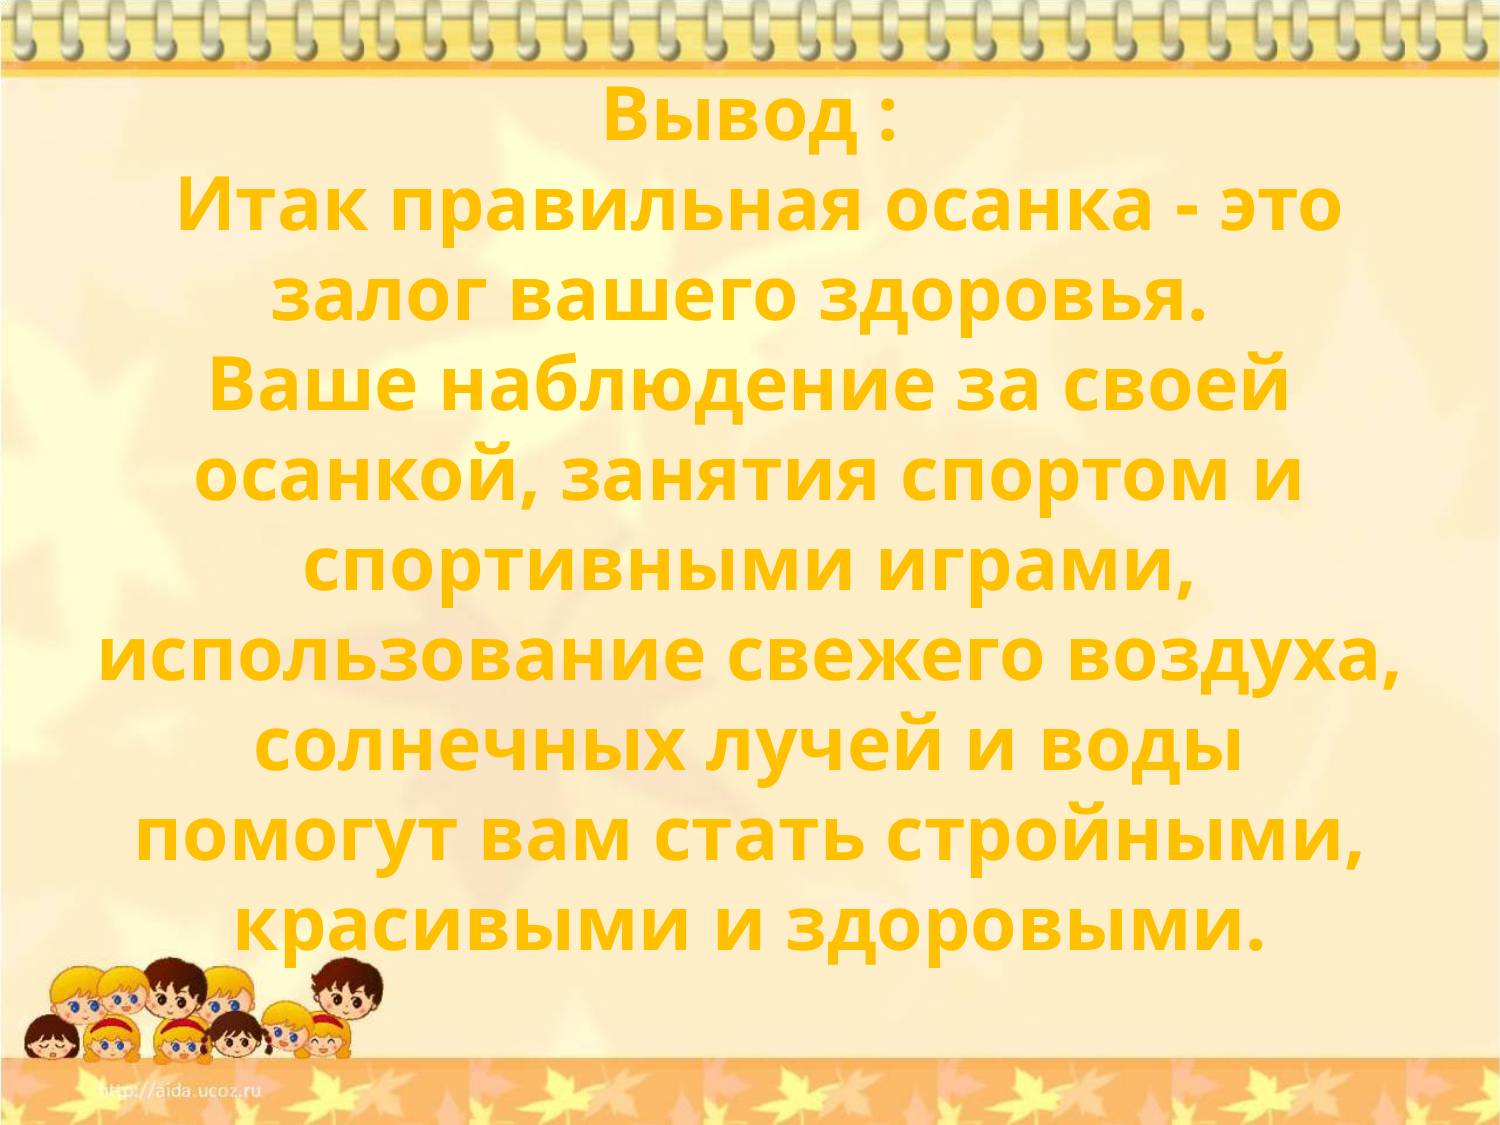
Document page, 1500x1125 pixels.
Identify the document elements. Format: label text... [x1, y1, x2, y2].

picture [0, 0, 1500, 1125]
title Вывод : Итак правильная осанка - это залог вашего здоровья. Ваше наблюдение за своей осанкой, занятия спортом и спортивными играми, использование свежего воздуха, солнечных лучей и воды помогут вам стать стройными, красивыми и здоровыми. [75, 290, 1425, 941]
